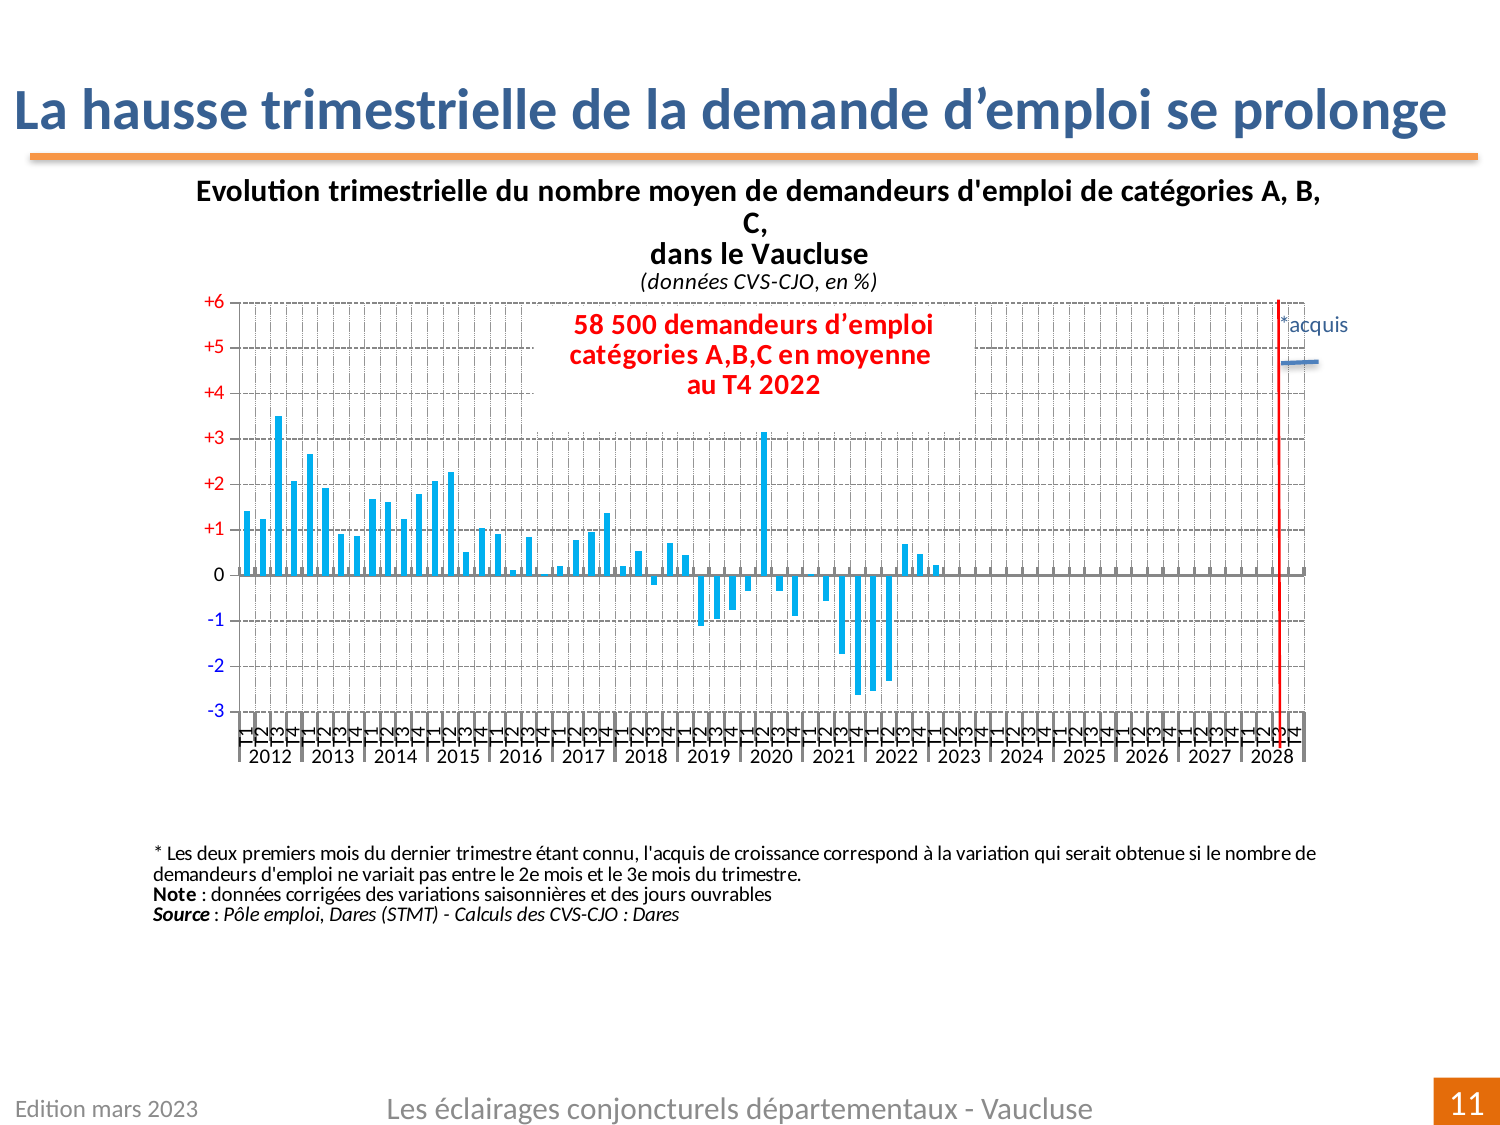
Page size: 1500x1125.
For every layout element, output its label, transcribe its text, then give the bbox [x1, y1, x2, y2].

slide_number Edition mars 2023 [0, 1077, 350, 1125]
text_box La hausse trimestrielle de la demande d’emploi se prolonge [0, 63, 1490, 149]
footer Les éclairages conjoncturels départementaux - Vaucluse [365, 1077, 1116, 1125]
chart [134, 170, 1366, 955]
slide_number 11 [1433, 1077, 1500, 1125]
